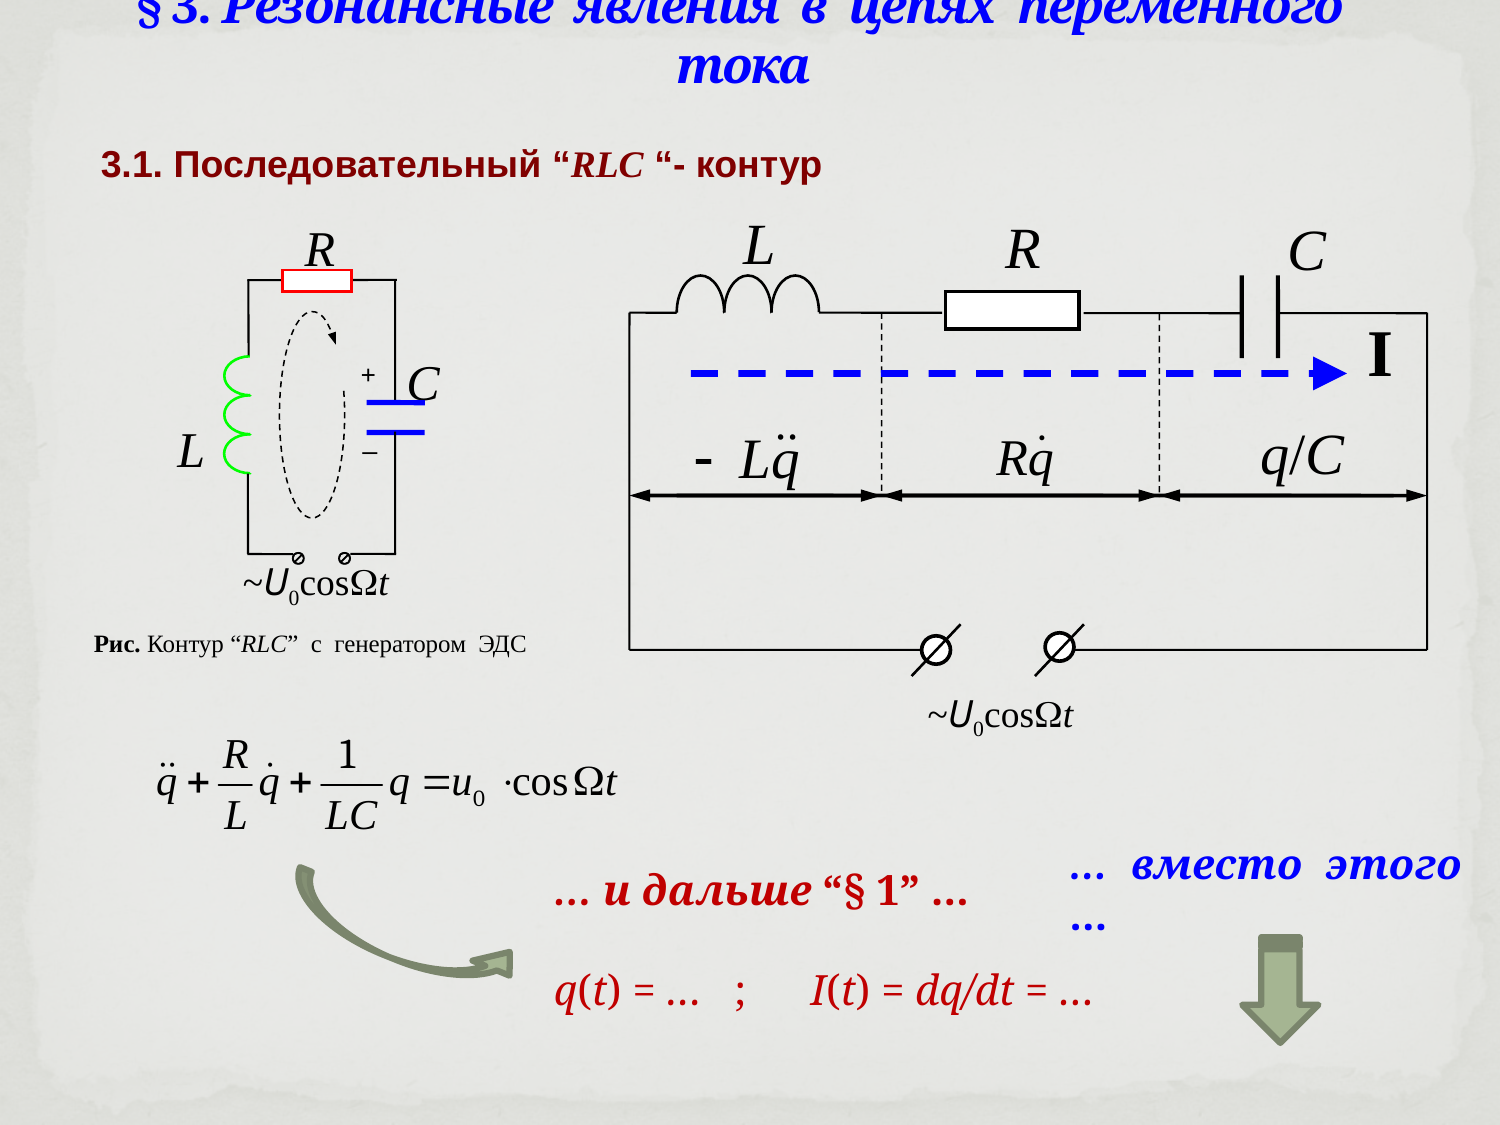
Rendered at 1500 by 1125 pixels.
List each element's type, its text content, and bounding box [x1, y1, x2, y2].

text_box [151, 729, 624, 837]
text_box § 3. Резонансные явления в цепях переменного тока [105, 19, 1383, 102]
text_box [988, 430, 1065, 497]
text_box [1239, 934, 1322, 1047]
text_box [632, 201, 1427, 748]
text_box [295, 864, 513, 979]
text_box … и дальше “§ 1” … q(t) = … ; I(t) = dq/dt = … [539, 856, 1149, 1022]
text_box … вместо этого … [1054, 830, 1477, 946]
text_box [95, 193, 609, 703]
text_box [687, 427, 808, 501]
text_box 3.1. Последовательный “RLC “- контур [86, 132, 838, 193]
